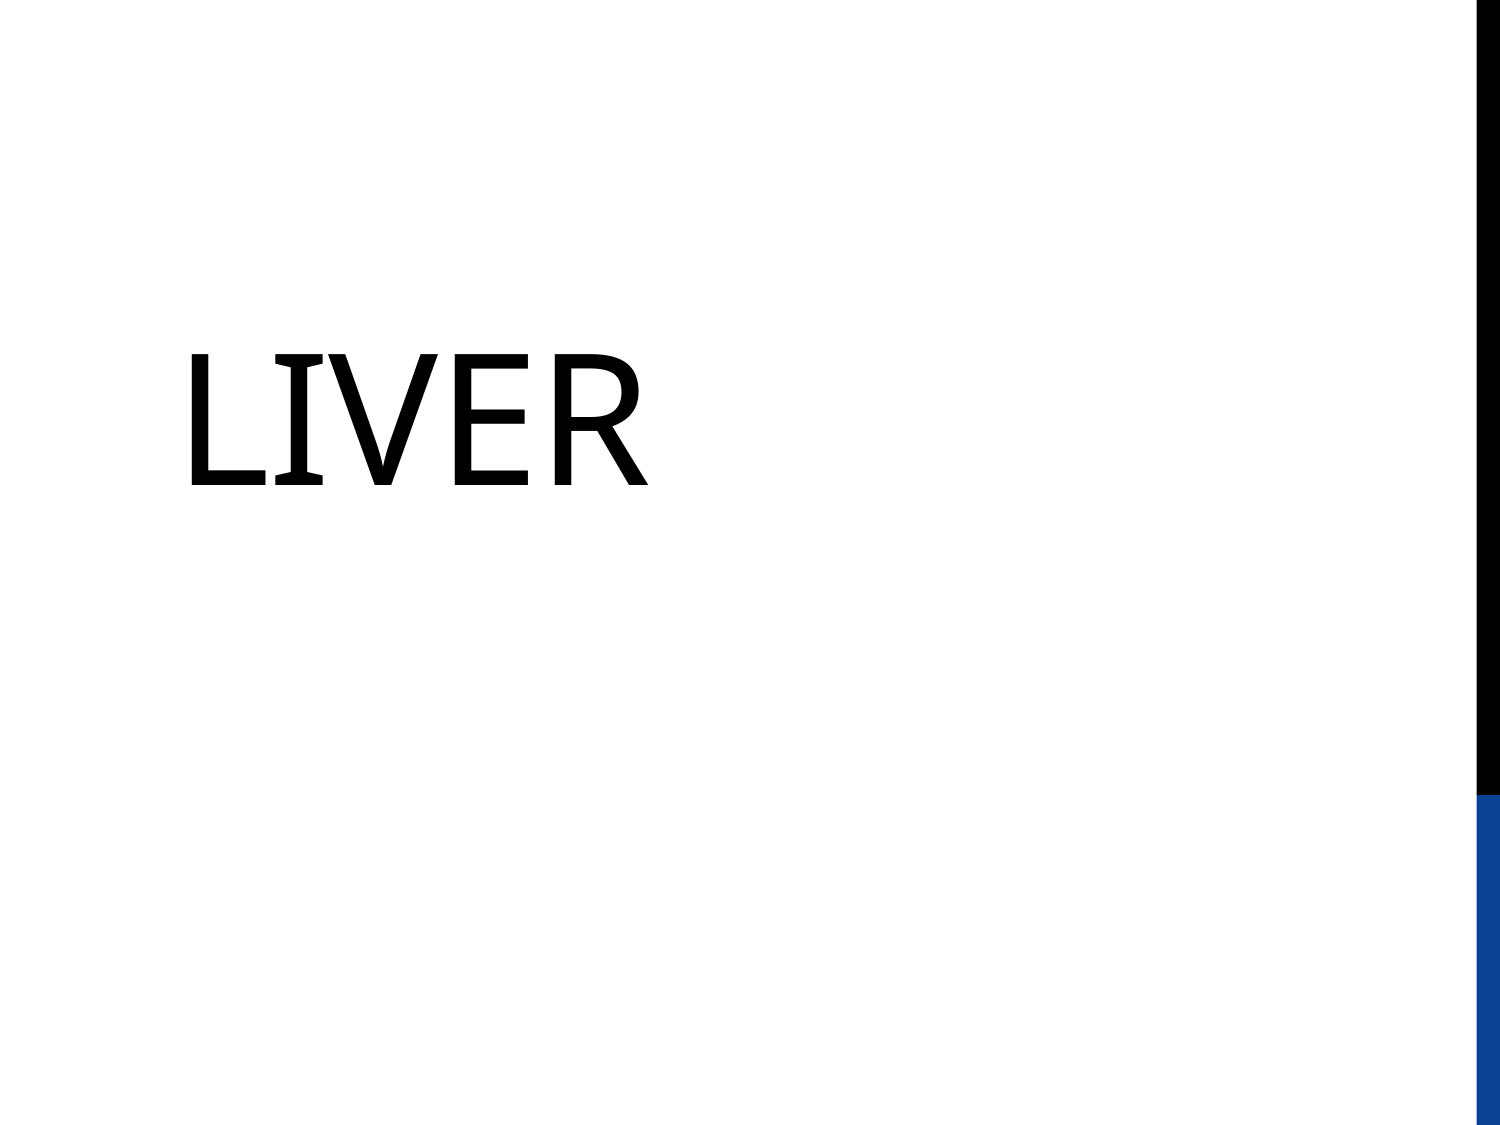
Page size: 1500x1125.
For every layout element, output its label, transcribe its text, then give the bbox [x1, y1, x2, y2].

title LIVER [159, 37, 1350, 788]
